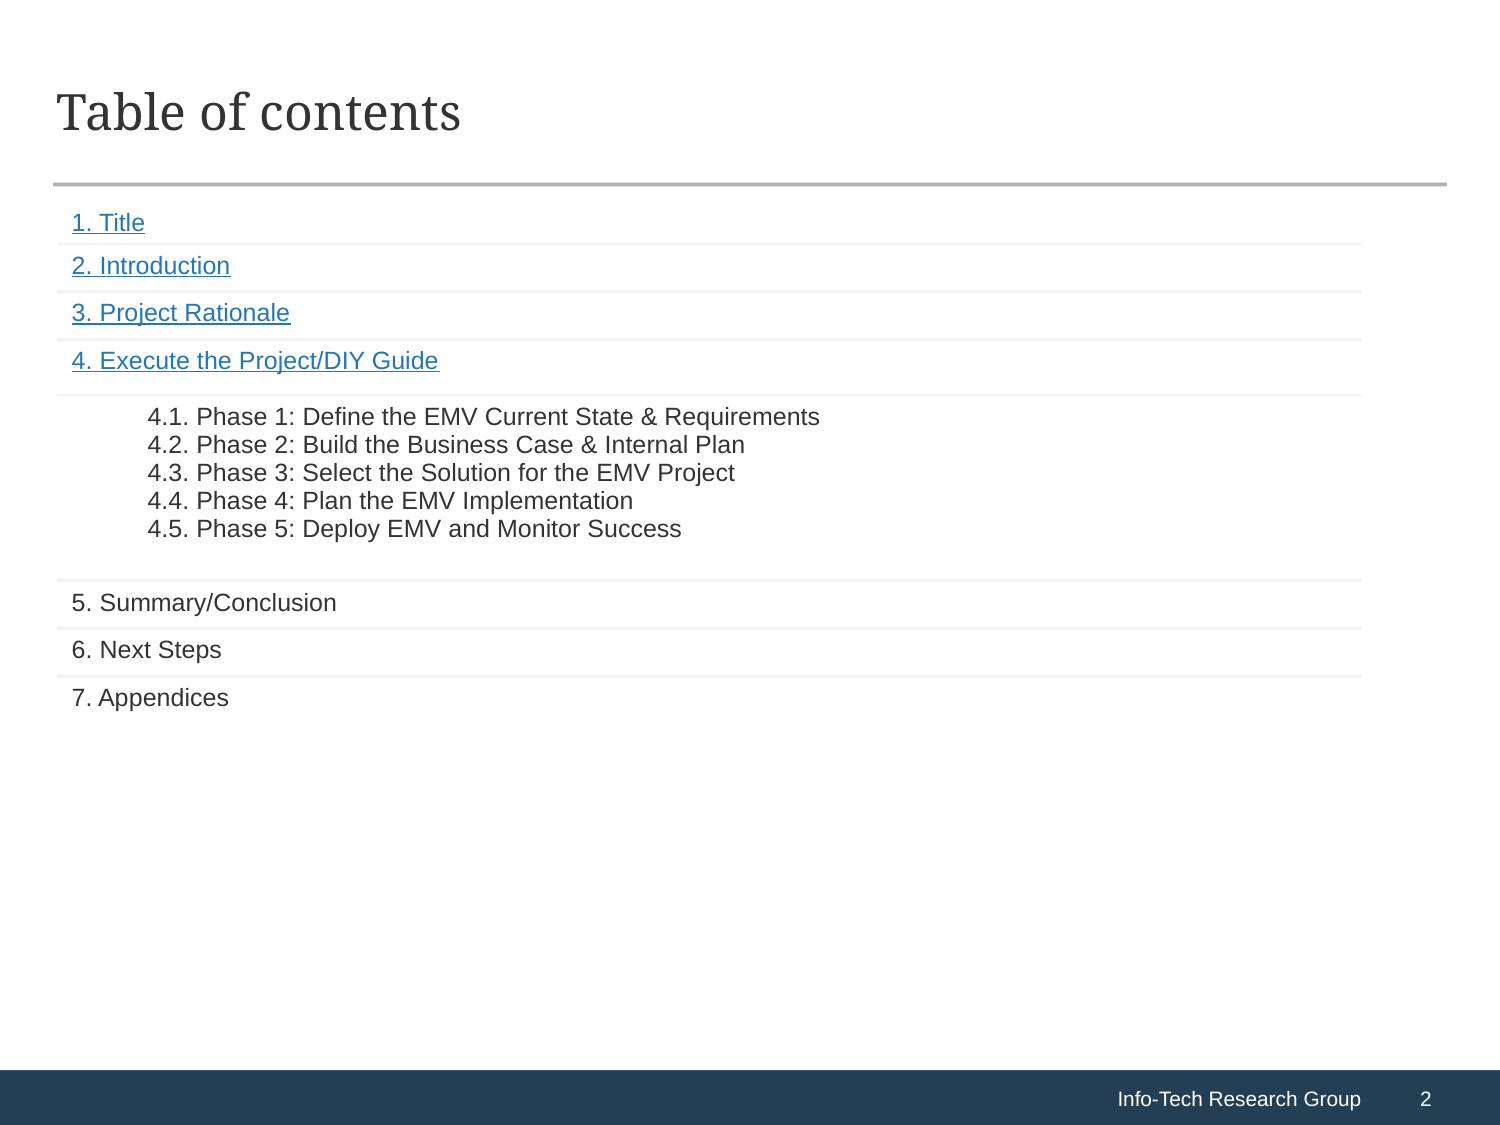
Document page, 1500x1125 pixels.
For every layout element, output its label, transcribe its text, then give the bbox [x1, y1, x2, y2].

table_cell 6. Next Steps [57, 630, 1361, 675]
table_cell 4.1. Phase 1: Define the EMV Current State & Requirements 4.2. Phase 2: Build the Business Case & Internal Plan 4.3. Phase 3: Select the Solution for the EMV Project 4.4. Phase 4: Plan the EMV Implementation 4.5. Phase 5: Deploy EMV and Monitor Success [57, 396, 1361, 579]
title Table of contents [41, 42, 1457, 185]
table_cell 5. Summary/Conclusion [57, 582, 1361, 627]
table_cell 3. Project Rationale [57, 293, 1361, 338]
table_cell 4. Execute the Project/DIY Guide [57, 341, 1361, 394]
table_header 1. Title [57, 201, 1361, 243]
table_cell 2. Introduction [57, 245, 1361, 290]
table_cell 7. Appendices [57, 678, 1361, 724]
